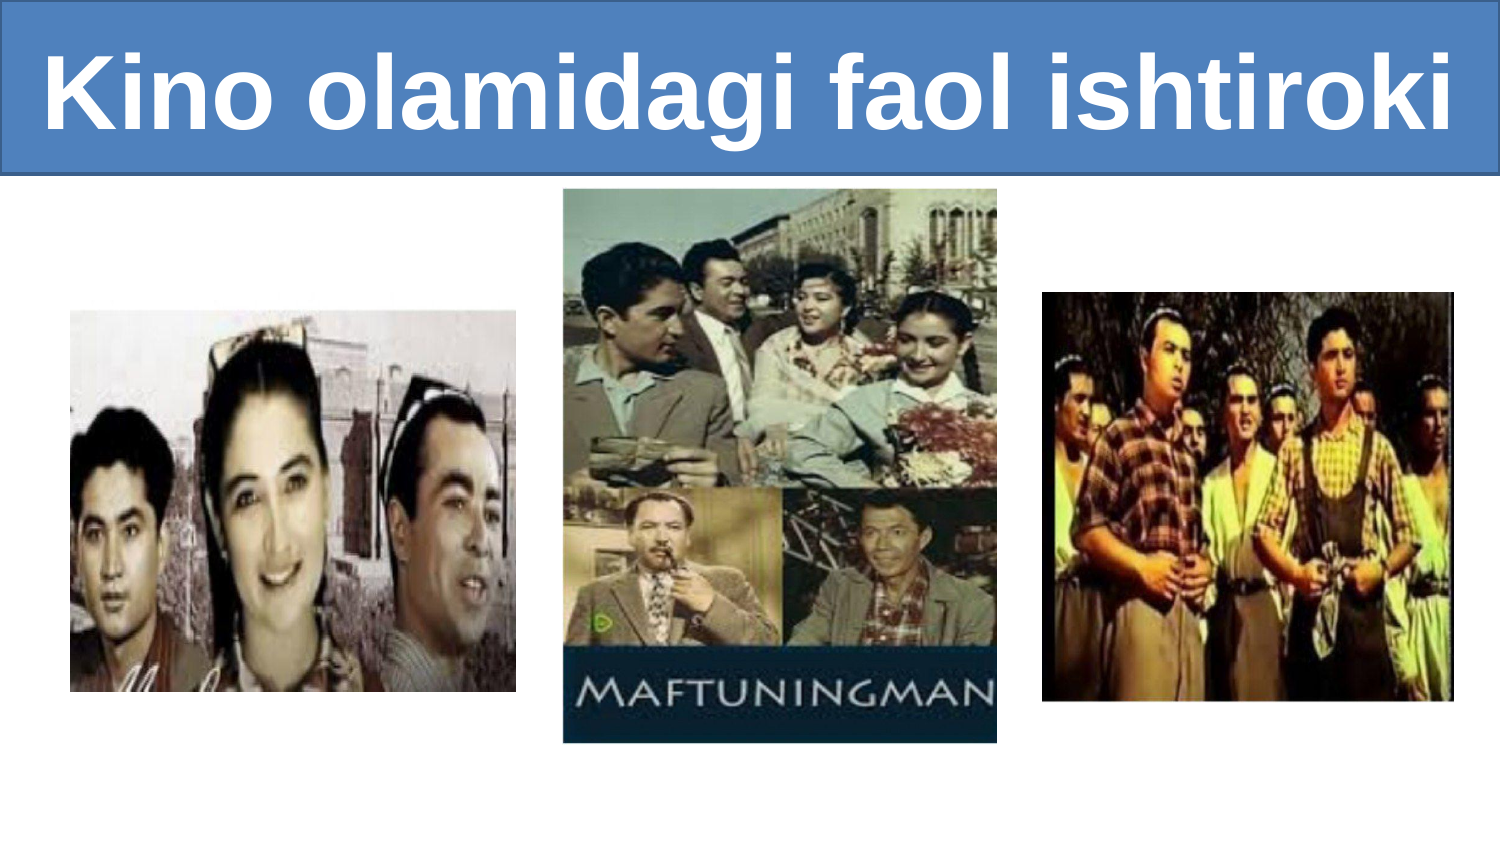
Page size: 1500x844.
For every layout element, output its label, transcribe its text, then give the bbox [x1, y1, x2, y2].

picture [1042, 292, 1454, 704]
picture [70, 292, 516, 692]
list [562, 187, 997, 745]
title Kino olamidagi faol ishtiroki [0, 0, 1500, 176]
